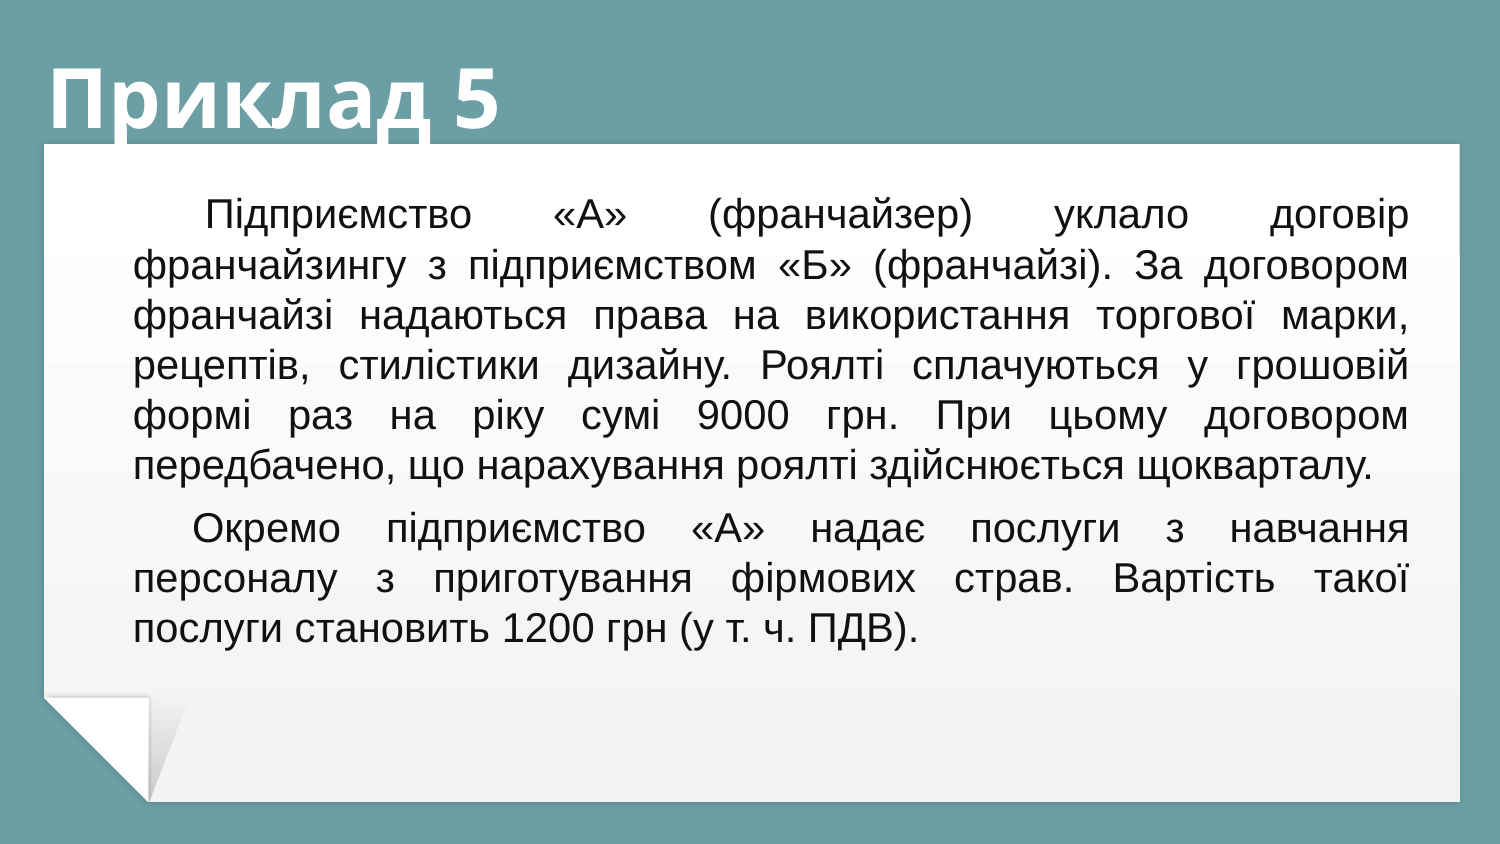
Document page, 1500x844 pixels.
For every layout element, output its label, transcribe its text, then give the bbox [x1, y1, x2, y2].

list Підприємство «А» (франчайзер) уклало договір франчайзингу з підприємством «Б» (франчайзі). За договором франчайзі надаються права на використання торгової марки, рецептів, стилістики дизайну. Роялті сплачуються у грошовій формі раз на ріку сумі 9000 грн. При цьому договором передбачено, що нарахування роялті здійснюється щокварталу. Окремо підприємство «А» надає послуги з навчання персоналу з приготування фірмових страв. Вартість такої послуги становить 1200 грн (у т. ч. ПДВ). [105, 163, 1425, 668]
title Приклад 5 [46, 58, 1425, 145]
